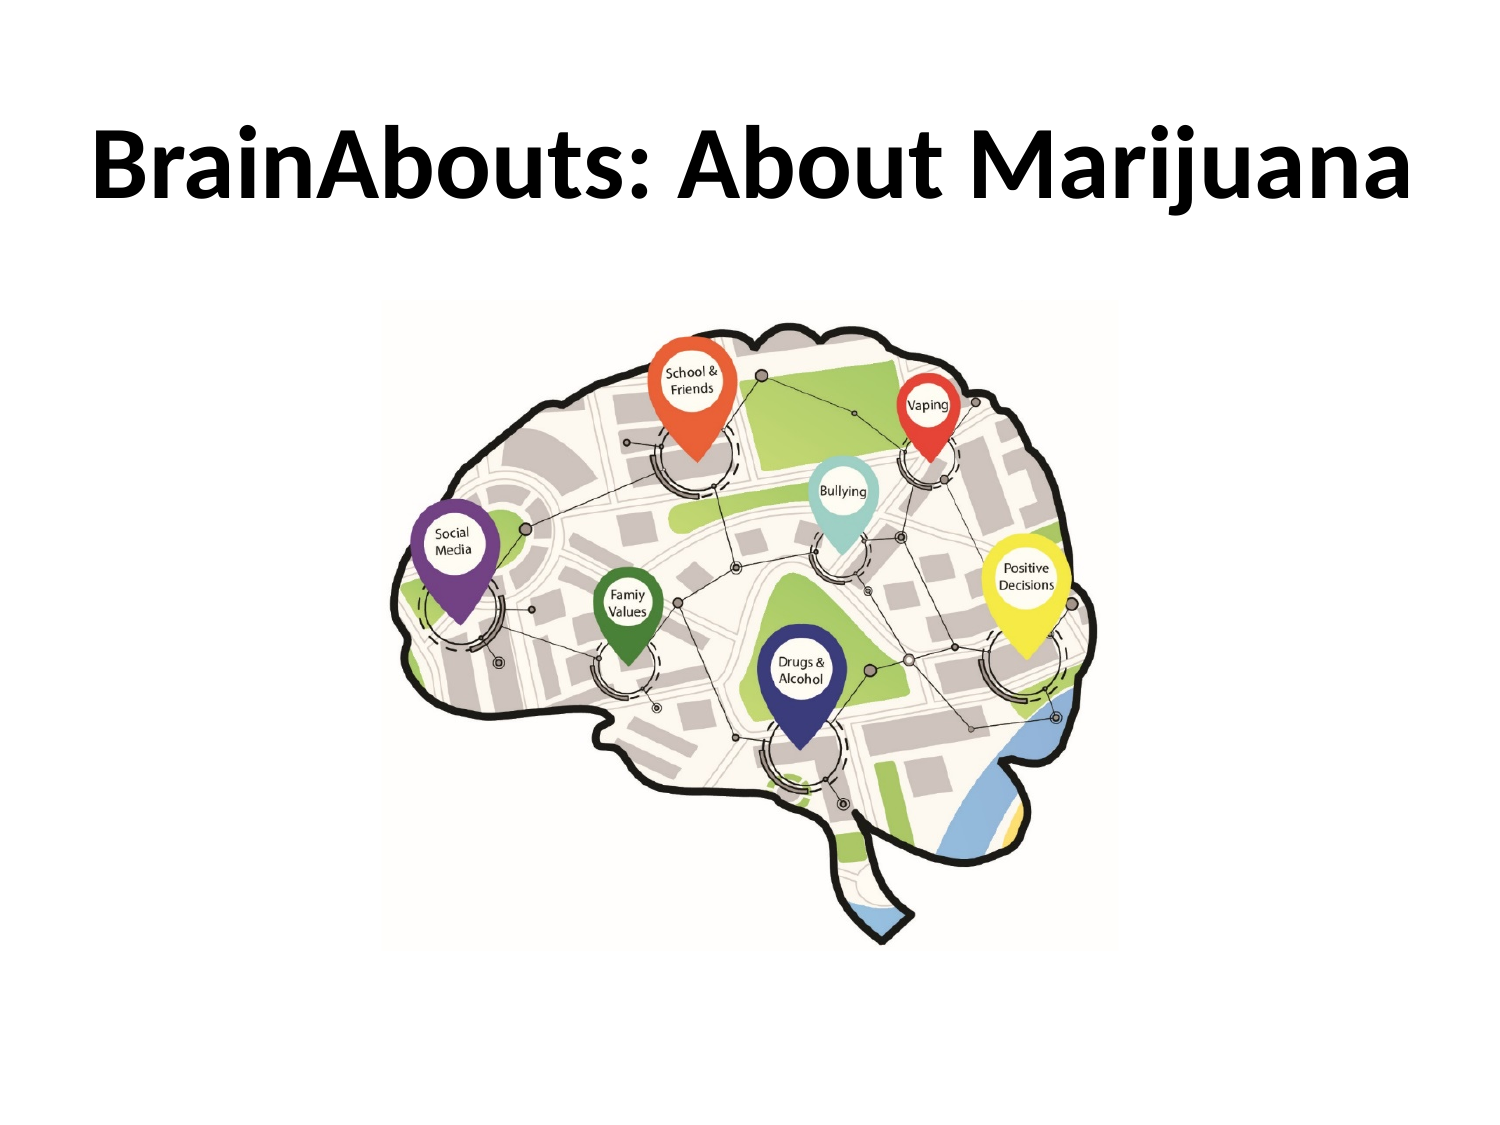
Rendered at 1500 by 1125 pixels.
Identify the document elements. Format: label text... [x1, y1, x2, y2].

picture [381, 299, 1119, 951]
text_box BrainAbouts: About Marijuana [3, 62, 1500, 225]
